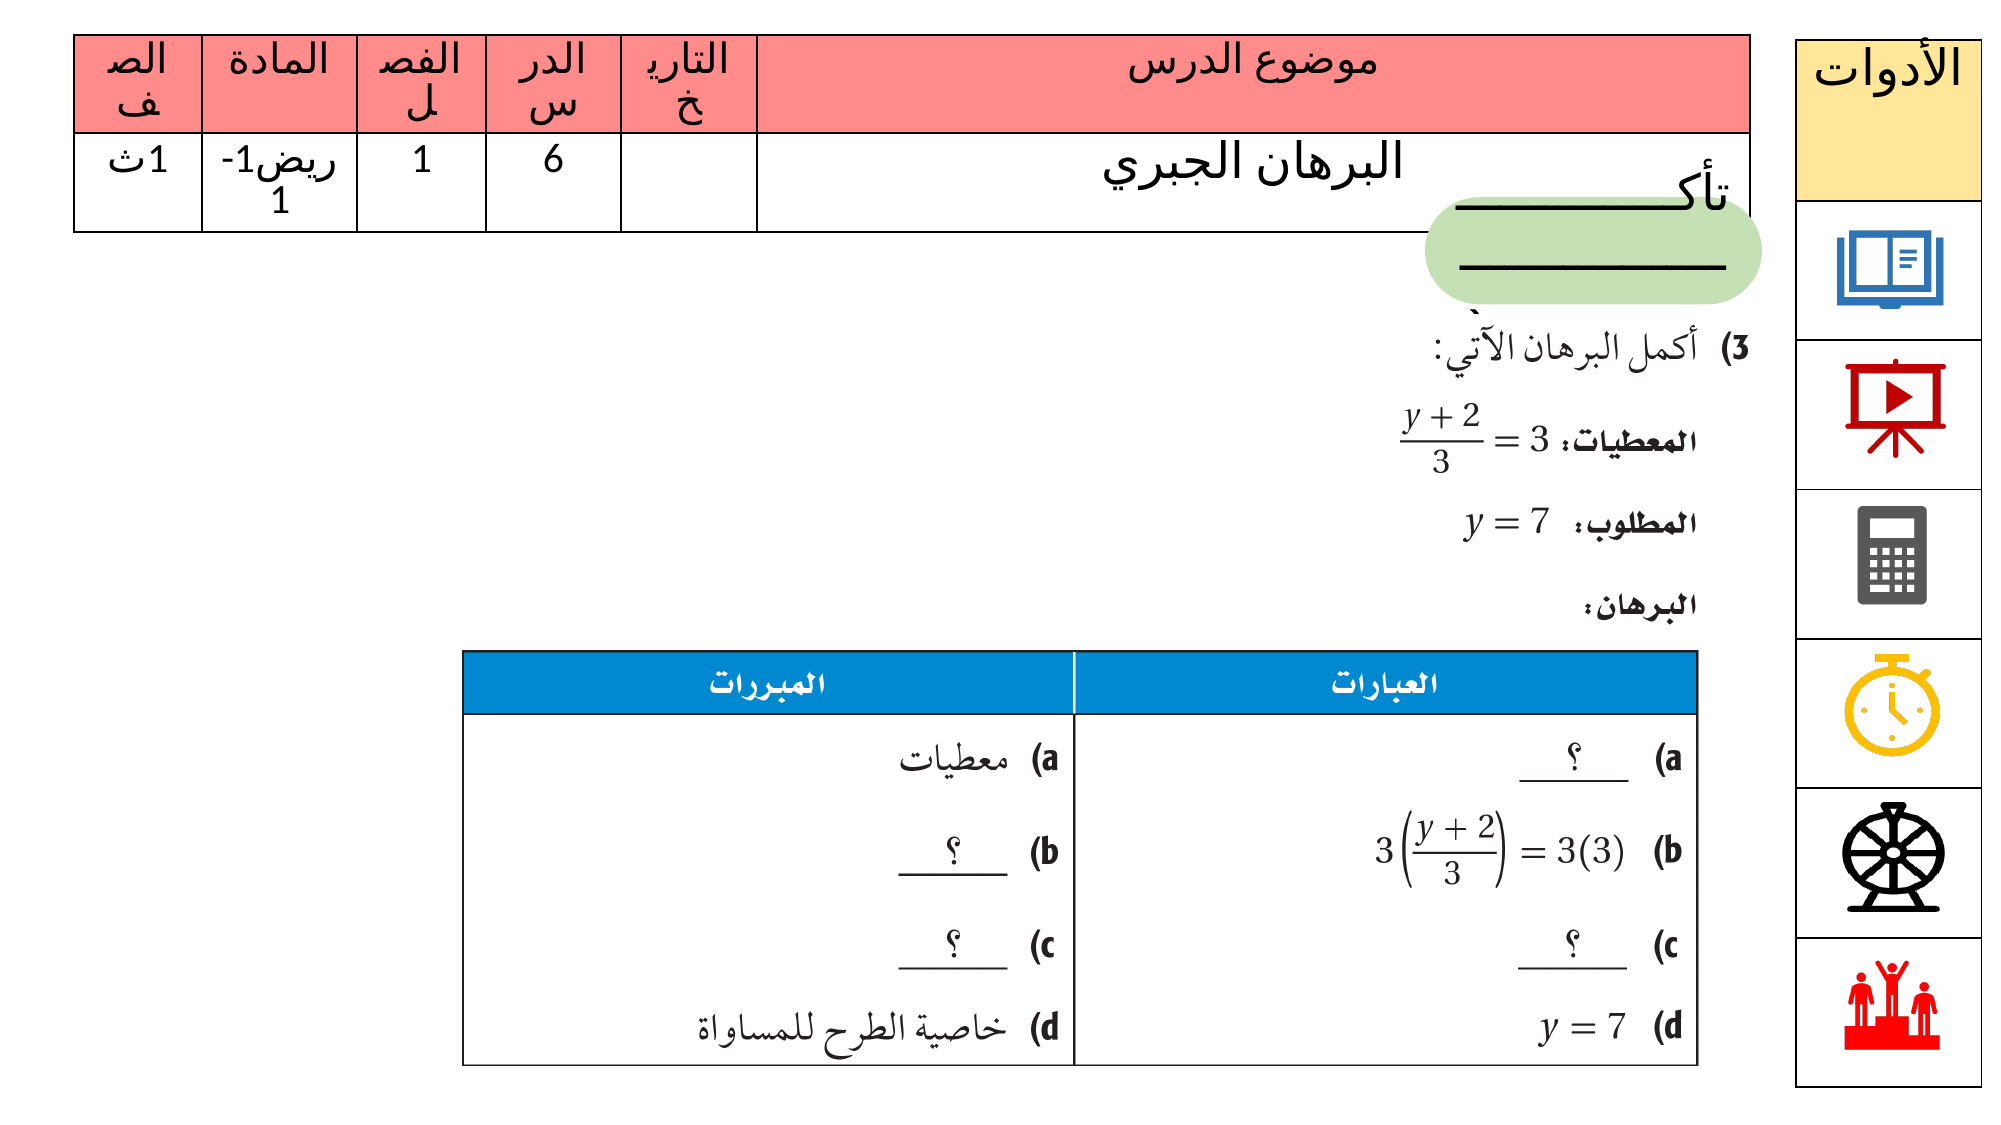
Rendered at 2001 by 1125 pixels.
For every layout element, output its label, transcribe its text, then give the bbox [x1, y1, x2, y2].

picture [1827, 802, 1961, 912]
picture [1825, 642, 1959, 768]
picture [1832, 344, 1959, 471]
picture [439, 314, 1763, 1090]
picture [1832, 211, 1948, 327]
picture [1833, 496, 1951, 614]
text_box تأكـــــــــــــــــــــــــــــــــــــــــــــــــد [1423, 196, 1764, 306]
picture [1835, 948, 1949, 1062]
